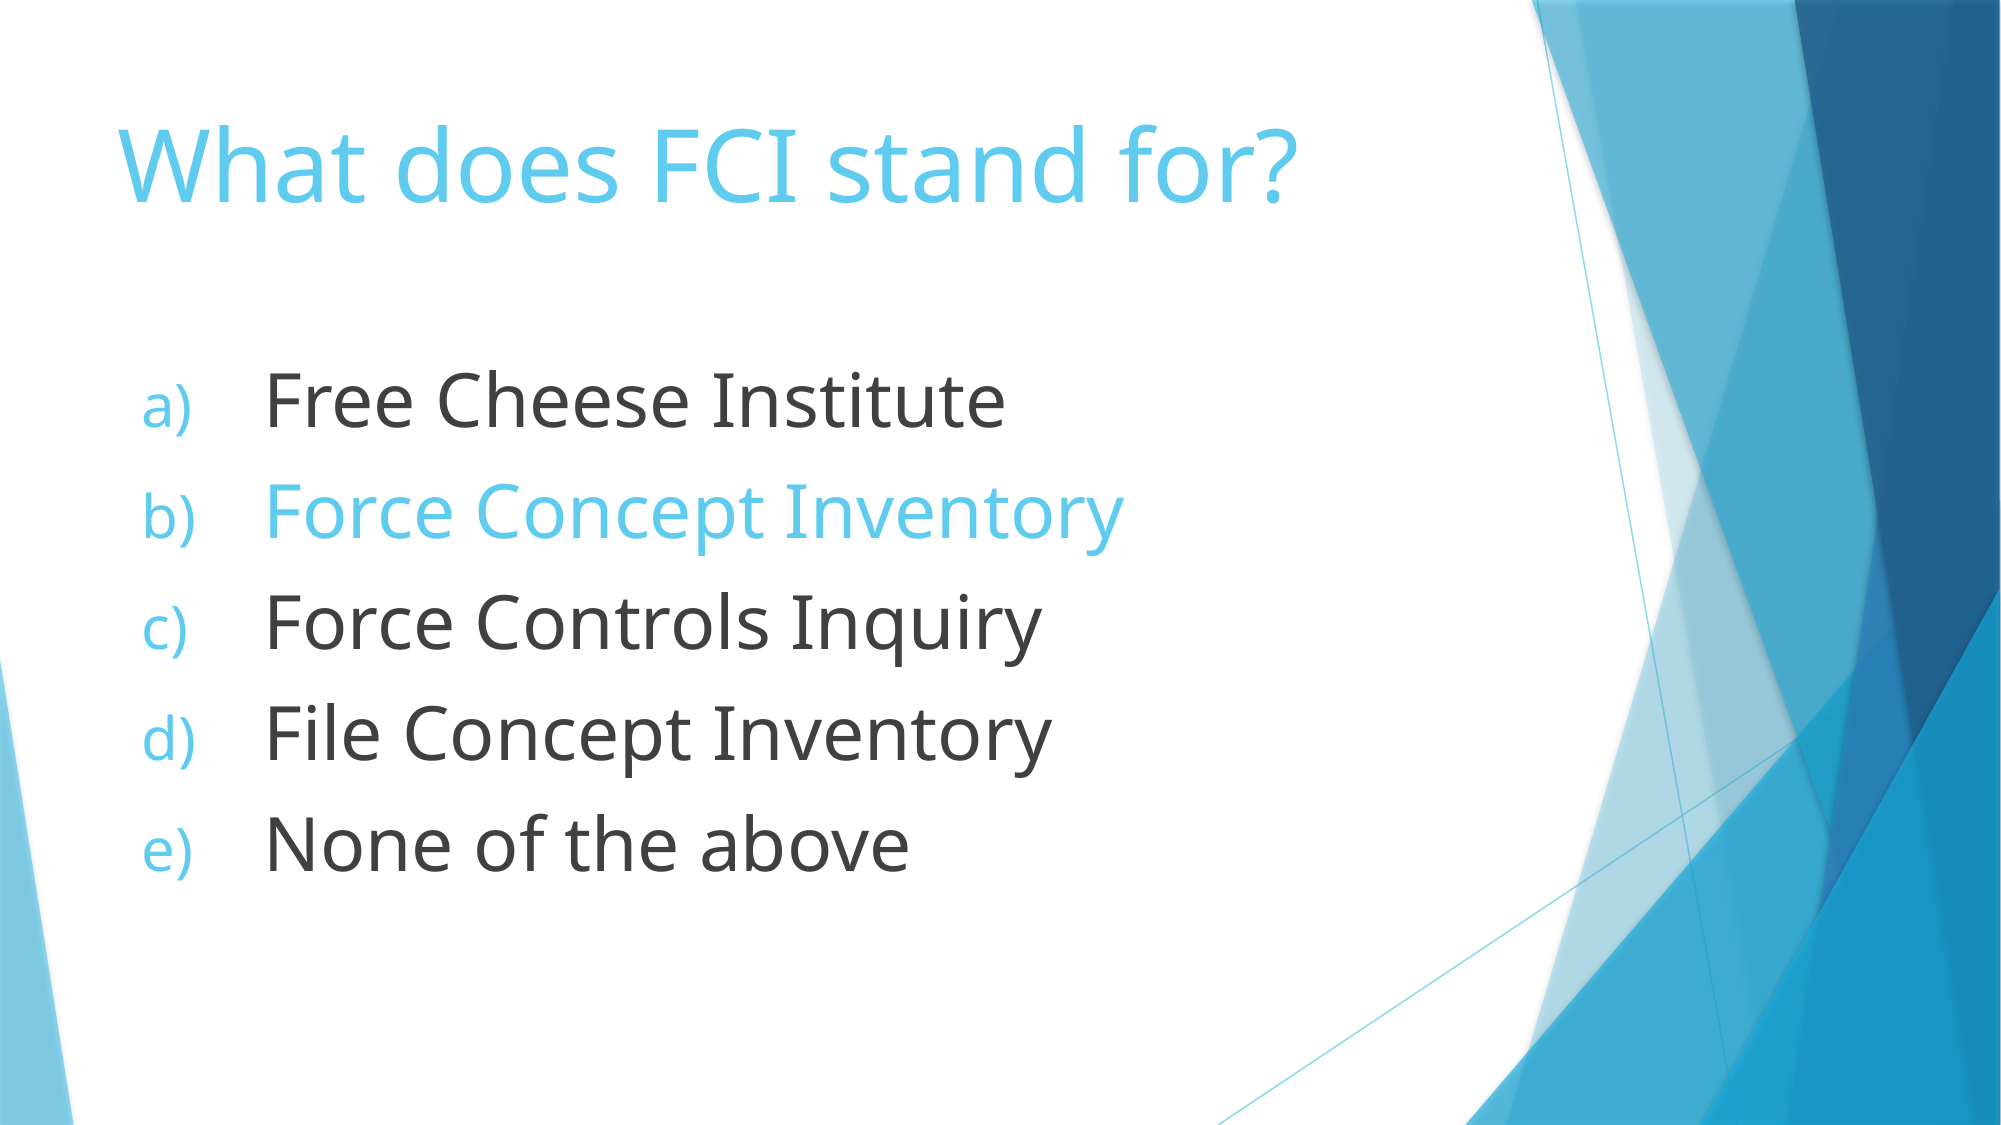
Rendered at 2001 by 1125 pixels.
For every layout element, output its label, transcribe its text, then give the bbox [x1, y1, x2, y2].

list Free Cheese Institute Force Concept Inventory Force Controls Inquiry File Concept Inventory None of the above [126, 345, 1715, 1049]
title What does FCI stand for? [102, 93, 1513, 311]
